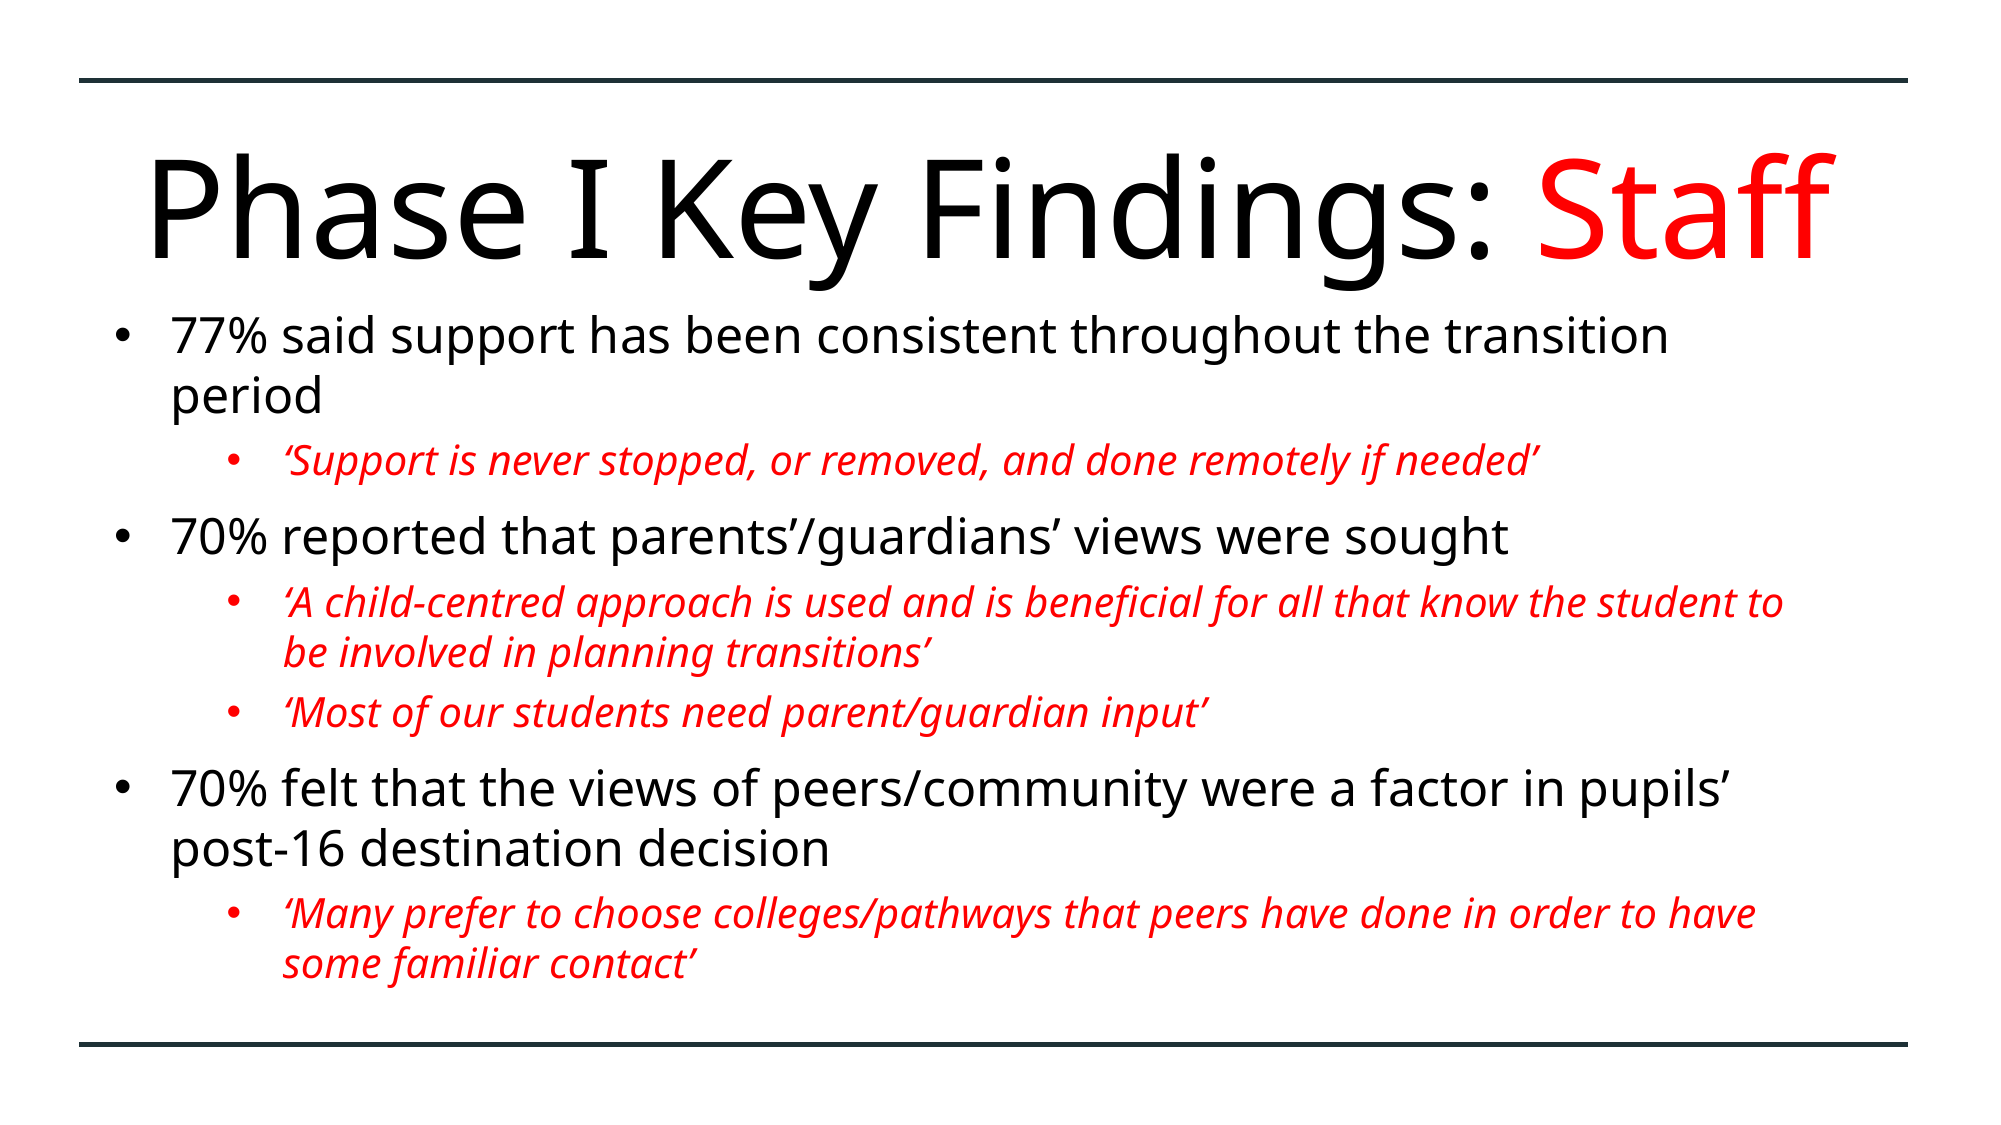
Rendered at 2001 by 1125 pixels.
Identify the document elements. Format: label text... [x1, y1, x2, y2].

list 77% said support has been consistent throughout the transition period ‘Support is never stopped, or removed, and done remotely if needed’ 70% reported that parents’/guardians’ views were sought ‘A child-centred approach is used and is beneficial for all that know the student to be involved in planning transitions’ ‘Most of our students need parent/guardian input’ 70% felt that the views of peers/community were a factor in pupils’ post-16 destination decision ‘Many prefer to choose colleges/pathways that peers have done in order to have some familiar contact’ [99, 296, 1823, 1000]
title Phase I Key Findings: Staff [127, 111, 1873, 297]
